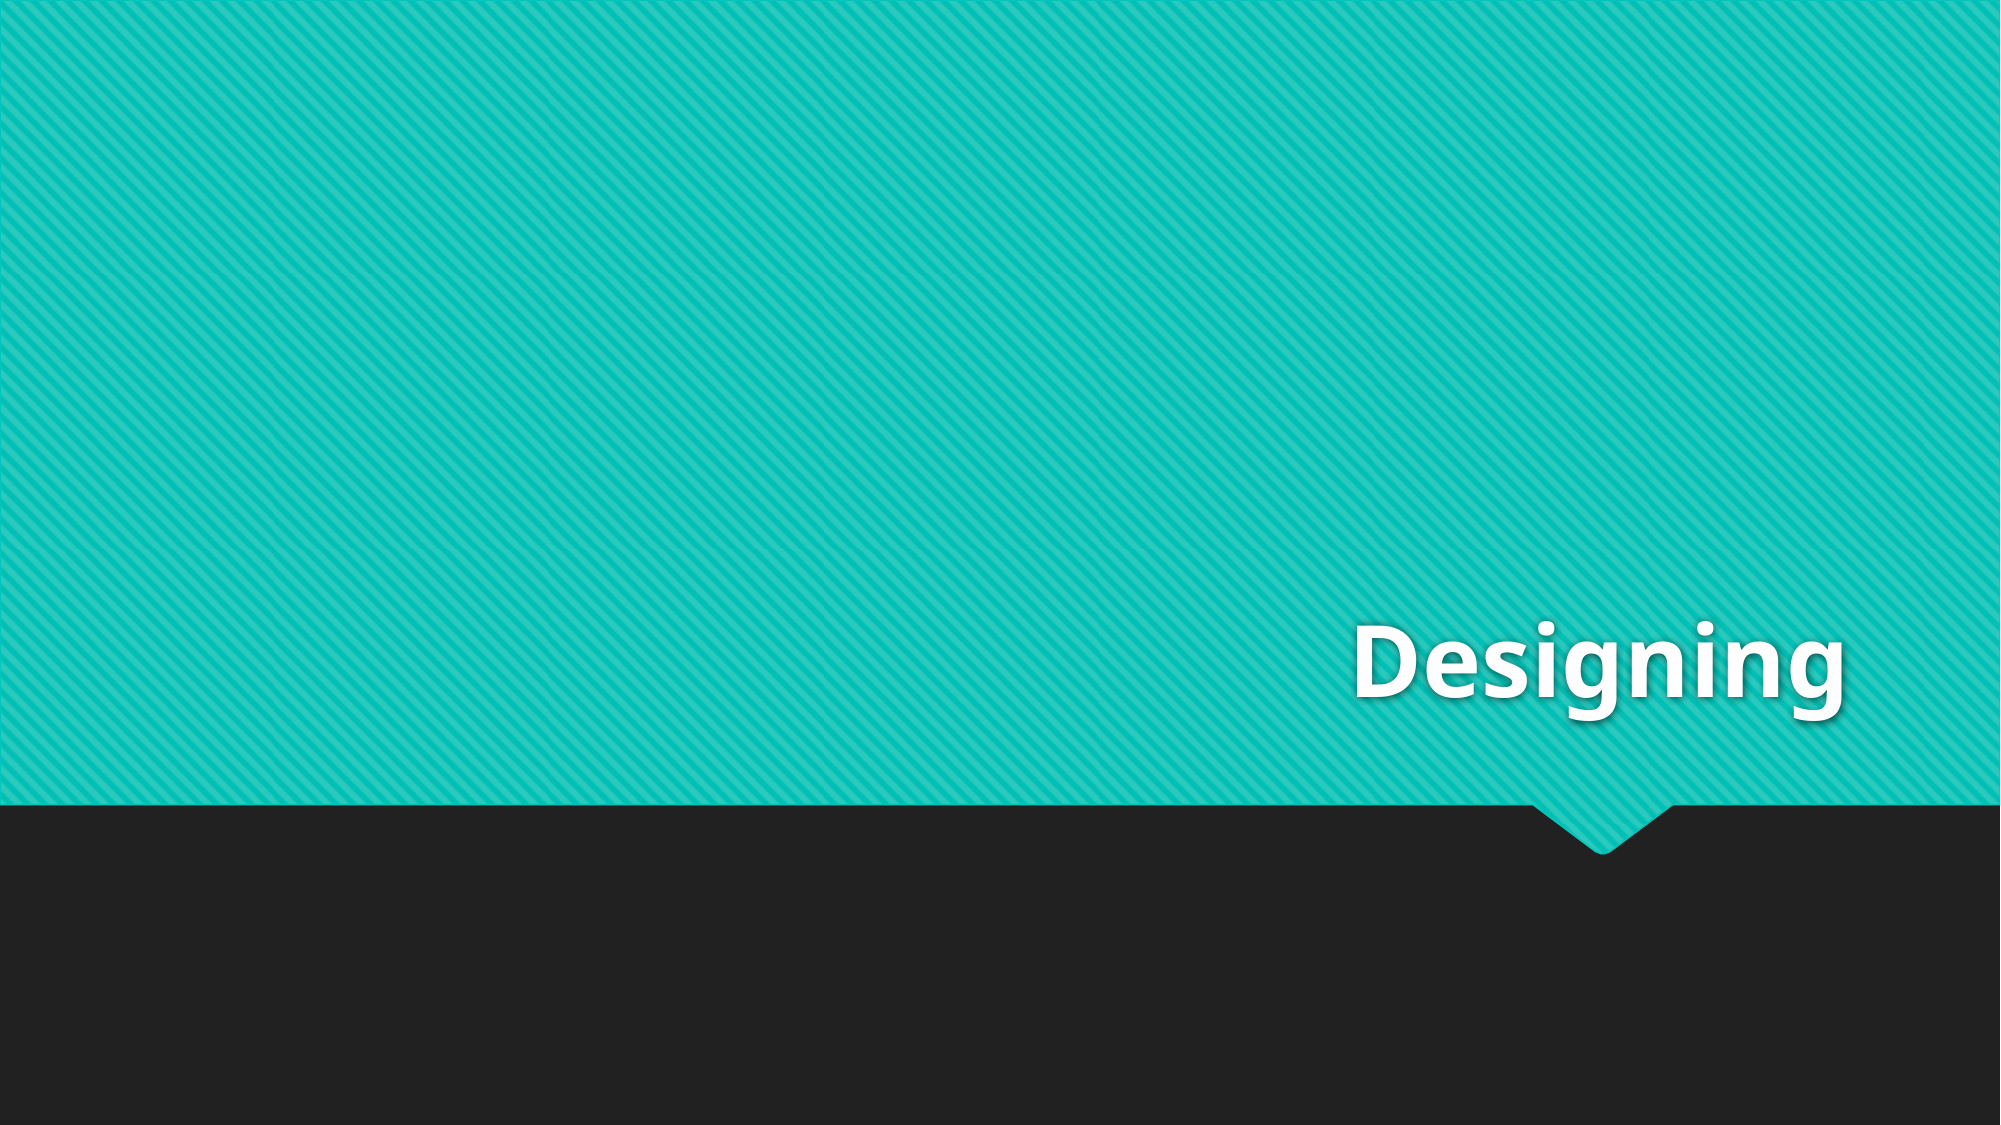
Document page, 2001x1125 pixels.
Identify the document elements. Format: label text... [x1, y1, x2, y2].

title Designing [132, 484, 1866, 726]
